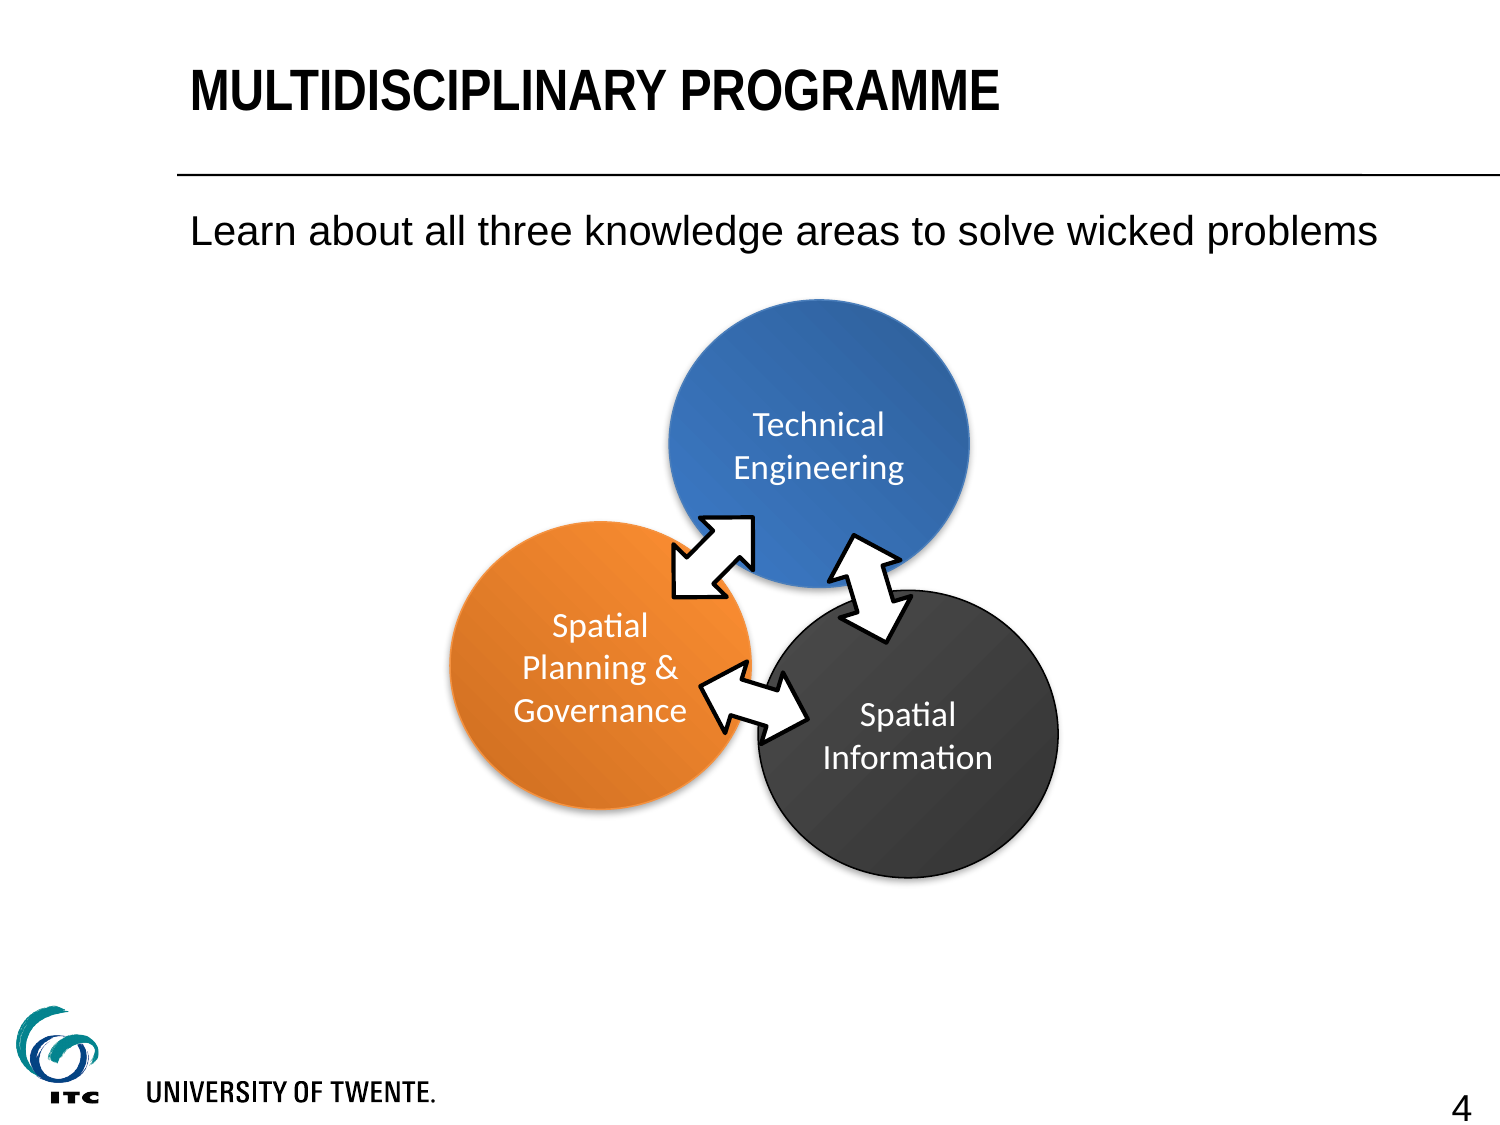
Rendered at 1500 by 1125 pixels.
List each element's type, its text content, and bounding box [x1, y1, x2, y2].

title Multidisciplinary programme [174, 15, 1451, 159]
slide_number 4 [1404, 1075, 1488, 1125]
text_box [449, 299, 1059, 879]
list Learn about all three knowledge areas to solve wicked problems [174, 196, 1403, 850]
picture [15, 1005, 99, 1104]
